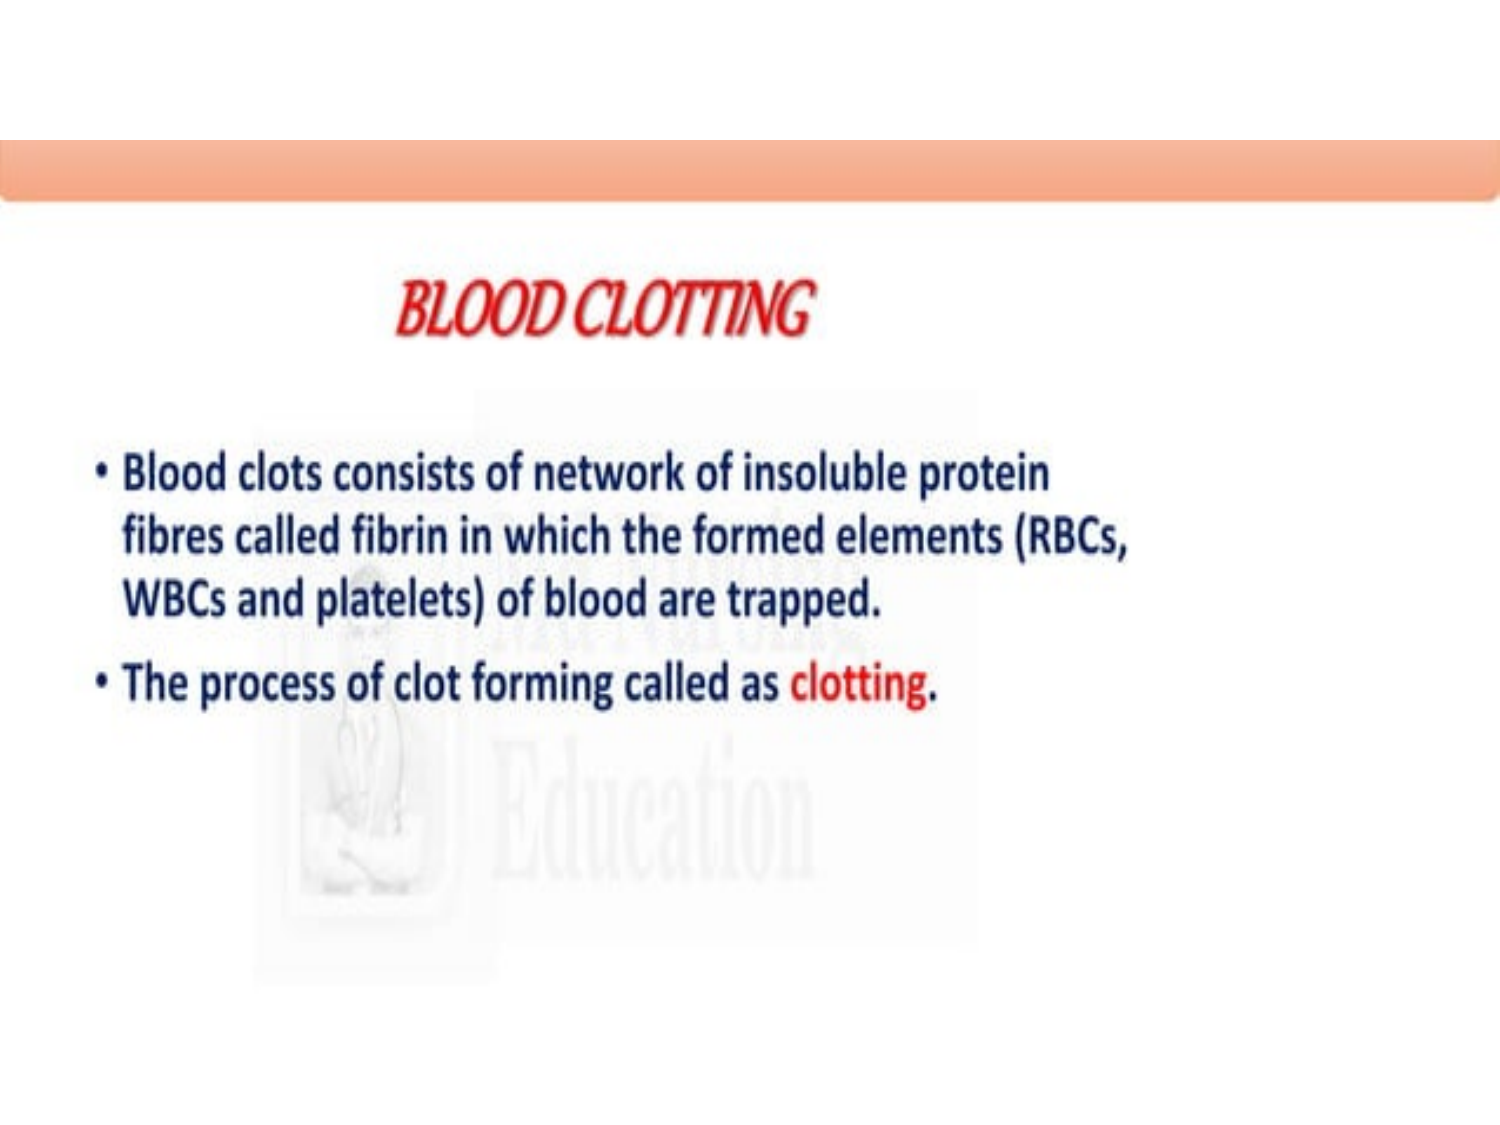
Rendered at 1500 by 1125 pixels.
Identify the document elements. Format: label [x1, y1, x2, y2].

picture [0, 139, 1500, 1125]
